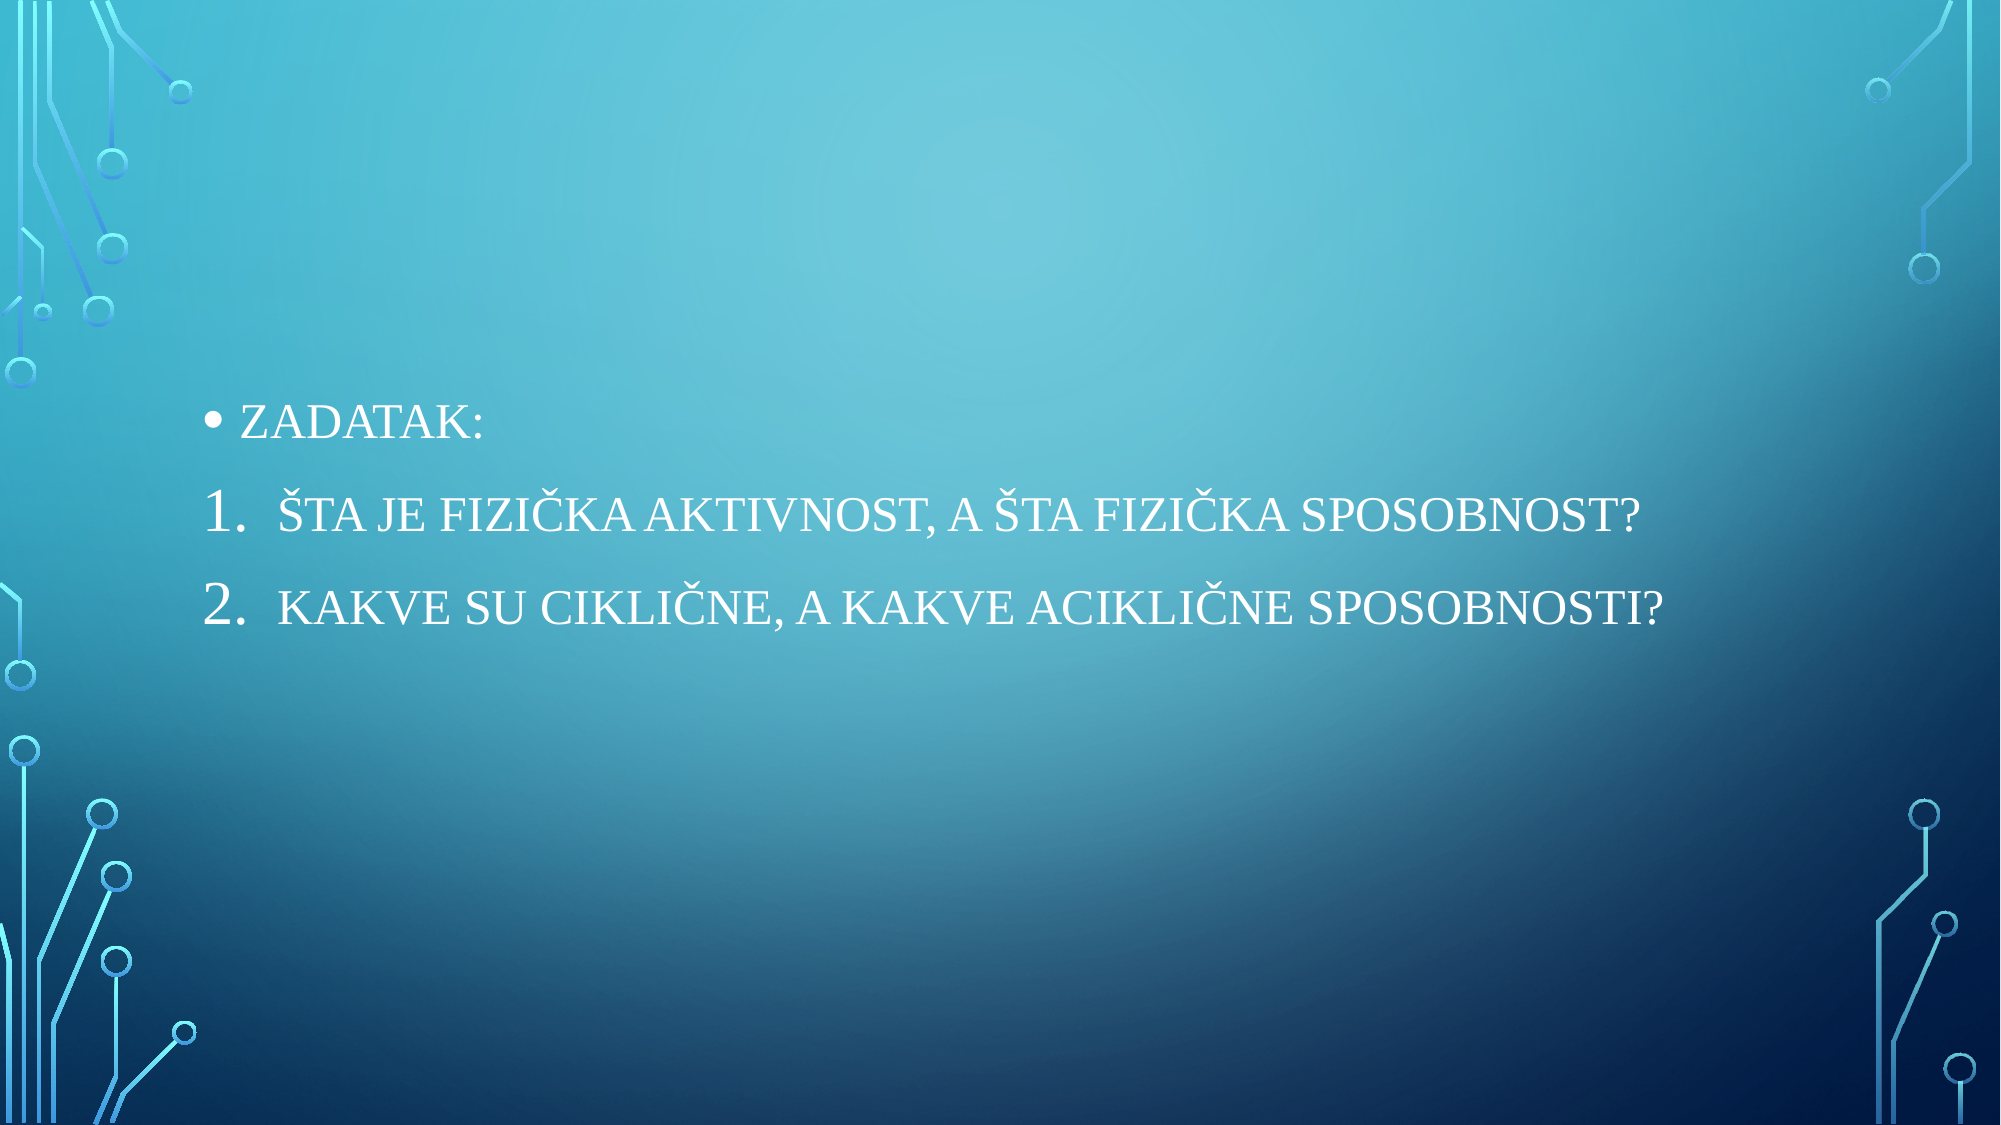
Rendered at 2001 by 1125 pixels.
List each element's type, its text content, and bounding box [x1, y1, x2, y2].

list ZADATAK: ŠTA JE FIZIČKA AKTIVNOST, A ŠTA FIZIČKA SPOSOBNOST? KAKVE SU CIKLIČNE, A KAKVE ACIKLIČNE SPOSOBNOSTI? [187, 369, 1813, 950]
